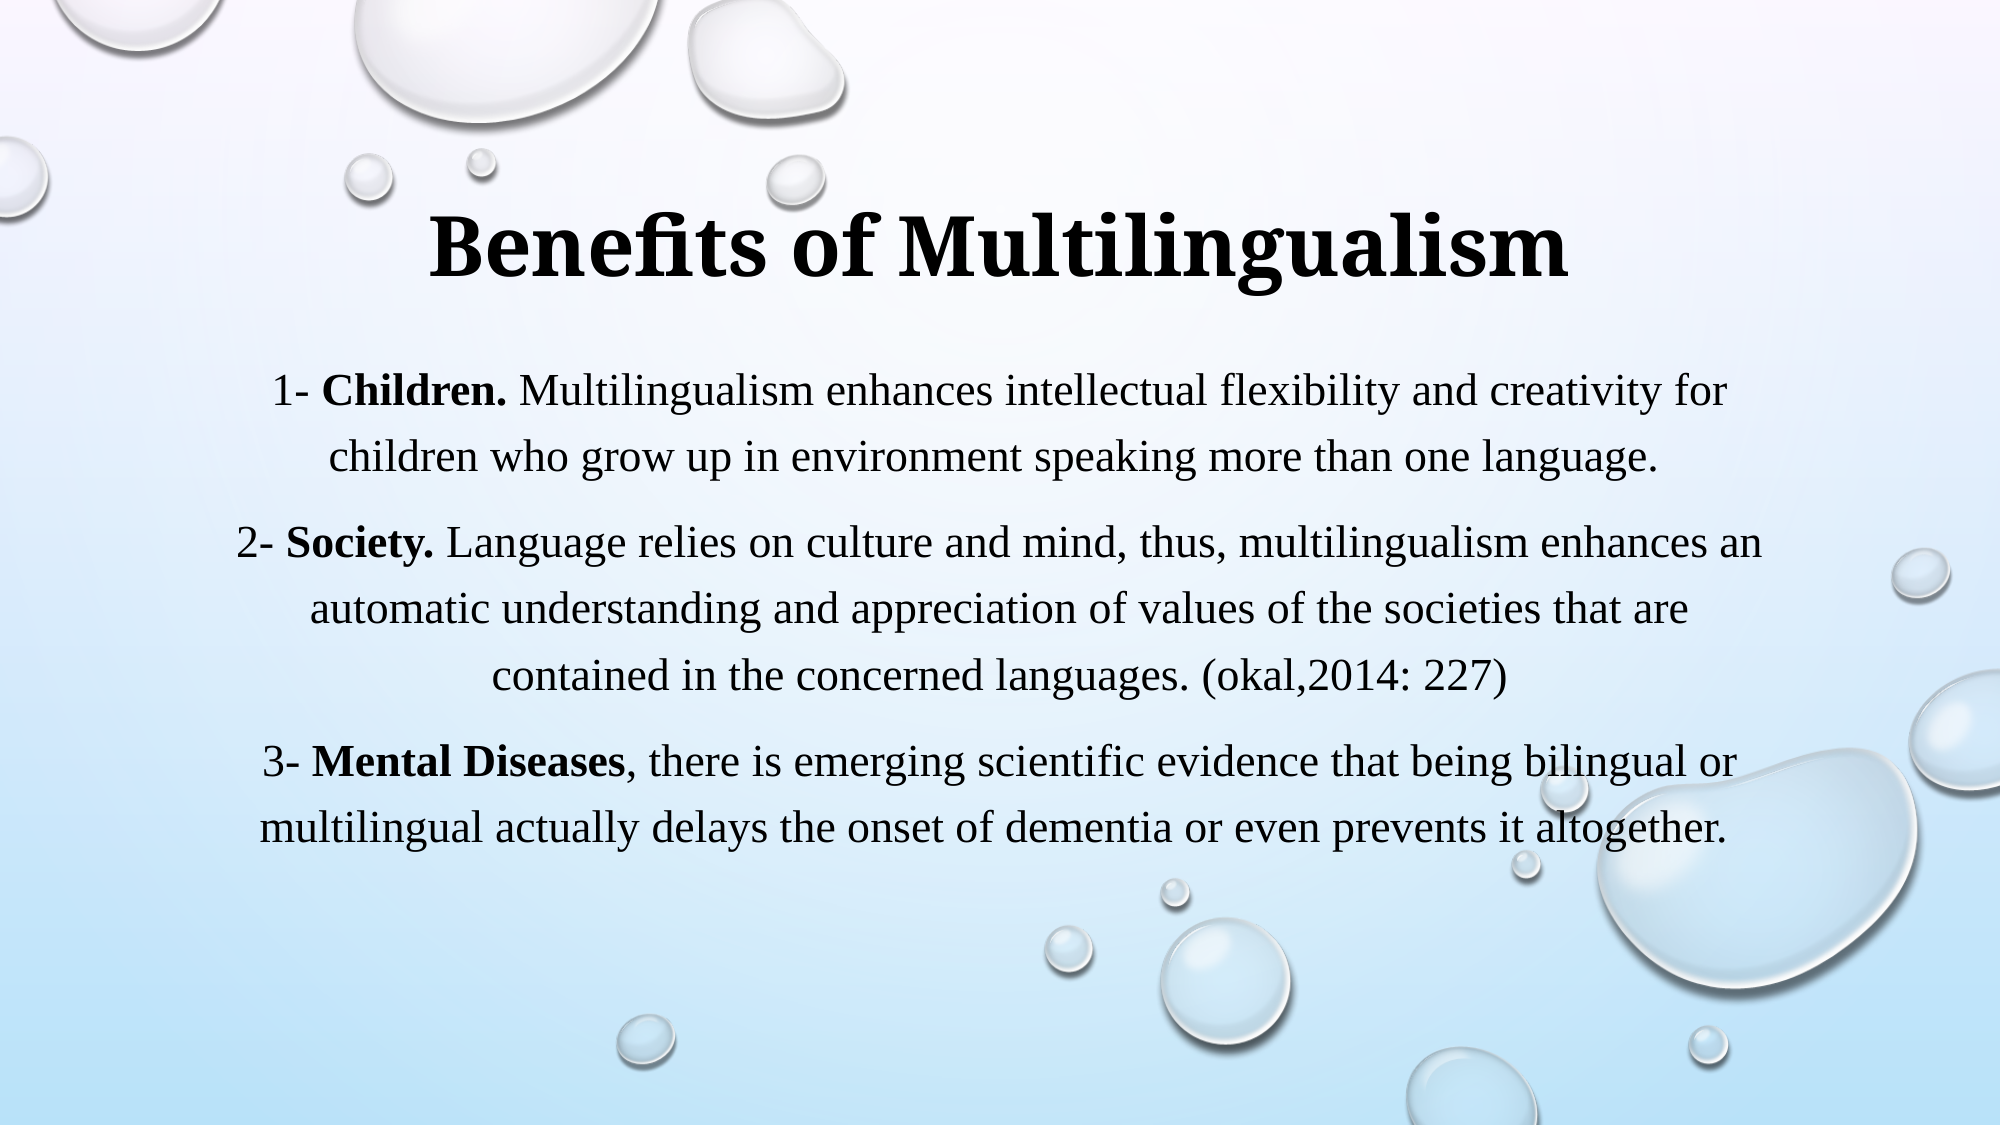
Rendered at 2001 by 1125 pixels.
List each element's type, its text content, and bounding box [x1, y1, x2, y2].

subtitle 1- Children. Multilingualism enhances intellectual flexibility and creativity for children who grow up in environment speaking more than one language. 2- Society. Language relies on culture and mind, thus, multilingualism enhances an automatic understanding and appreciation of values of the societies that are contained in the concerned languages. (okal,2014: 227) 3- Mental Diseases, there is emerging scientific evidence that being bilingual or multilingual actually delays the onset of dementia or even prevents it altogether. [206, 340, 1794, 1046]
title Benefits of Multilingualism [287, 125, 1713, 303]
picture [0, 0, 2000, 1125]
